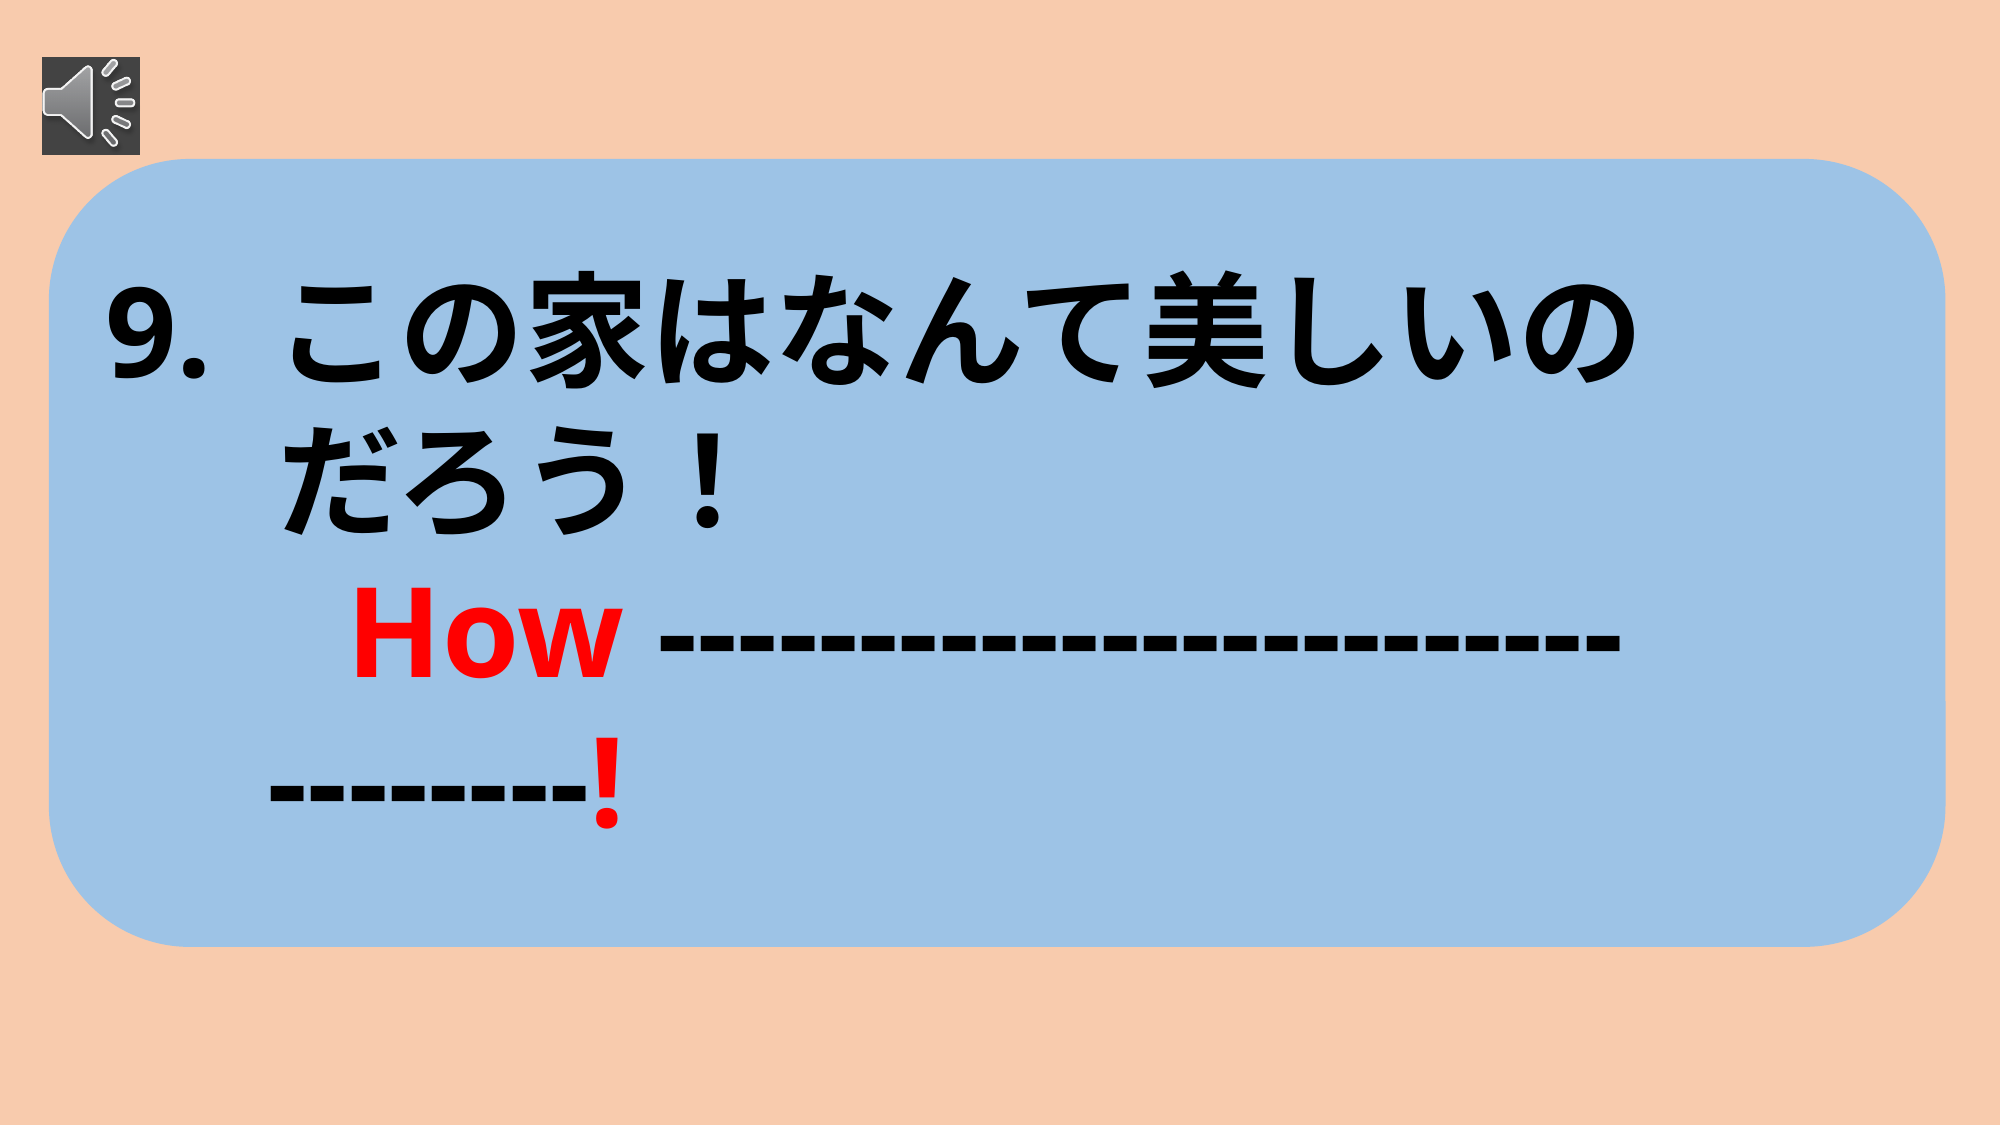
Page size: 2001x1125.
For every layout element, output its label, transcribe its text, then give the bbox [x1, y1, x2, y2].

text_box 9. この家はなんて美しいの だろう！ How ------------------------ --------! [47, 157, 1947, 948]
picture [41, 56, 142, 156]
